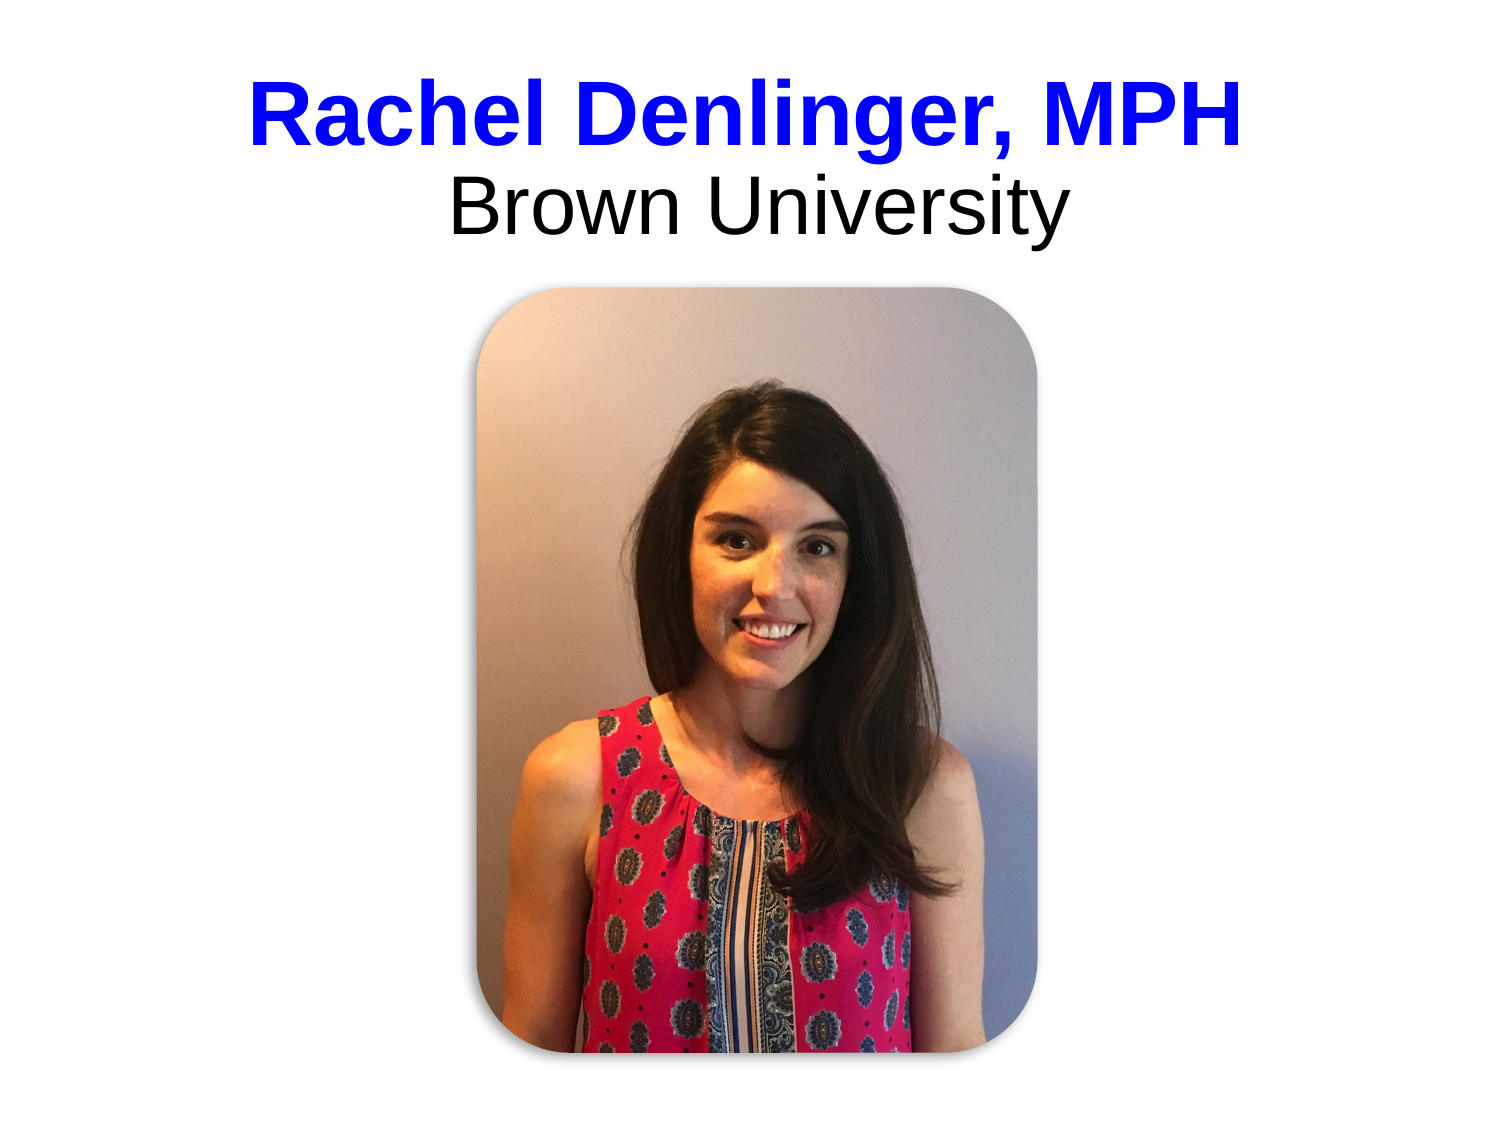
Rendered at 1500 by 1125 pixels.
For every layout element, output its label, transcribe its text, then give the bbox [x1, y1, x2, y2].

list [476, 287, 1038, 1053]
text_box Brown University [137, 87, 1382, 259]
title Rachel Denlinger, MPH [125, 0, 1369, 172]
